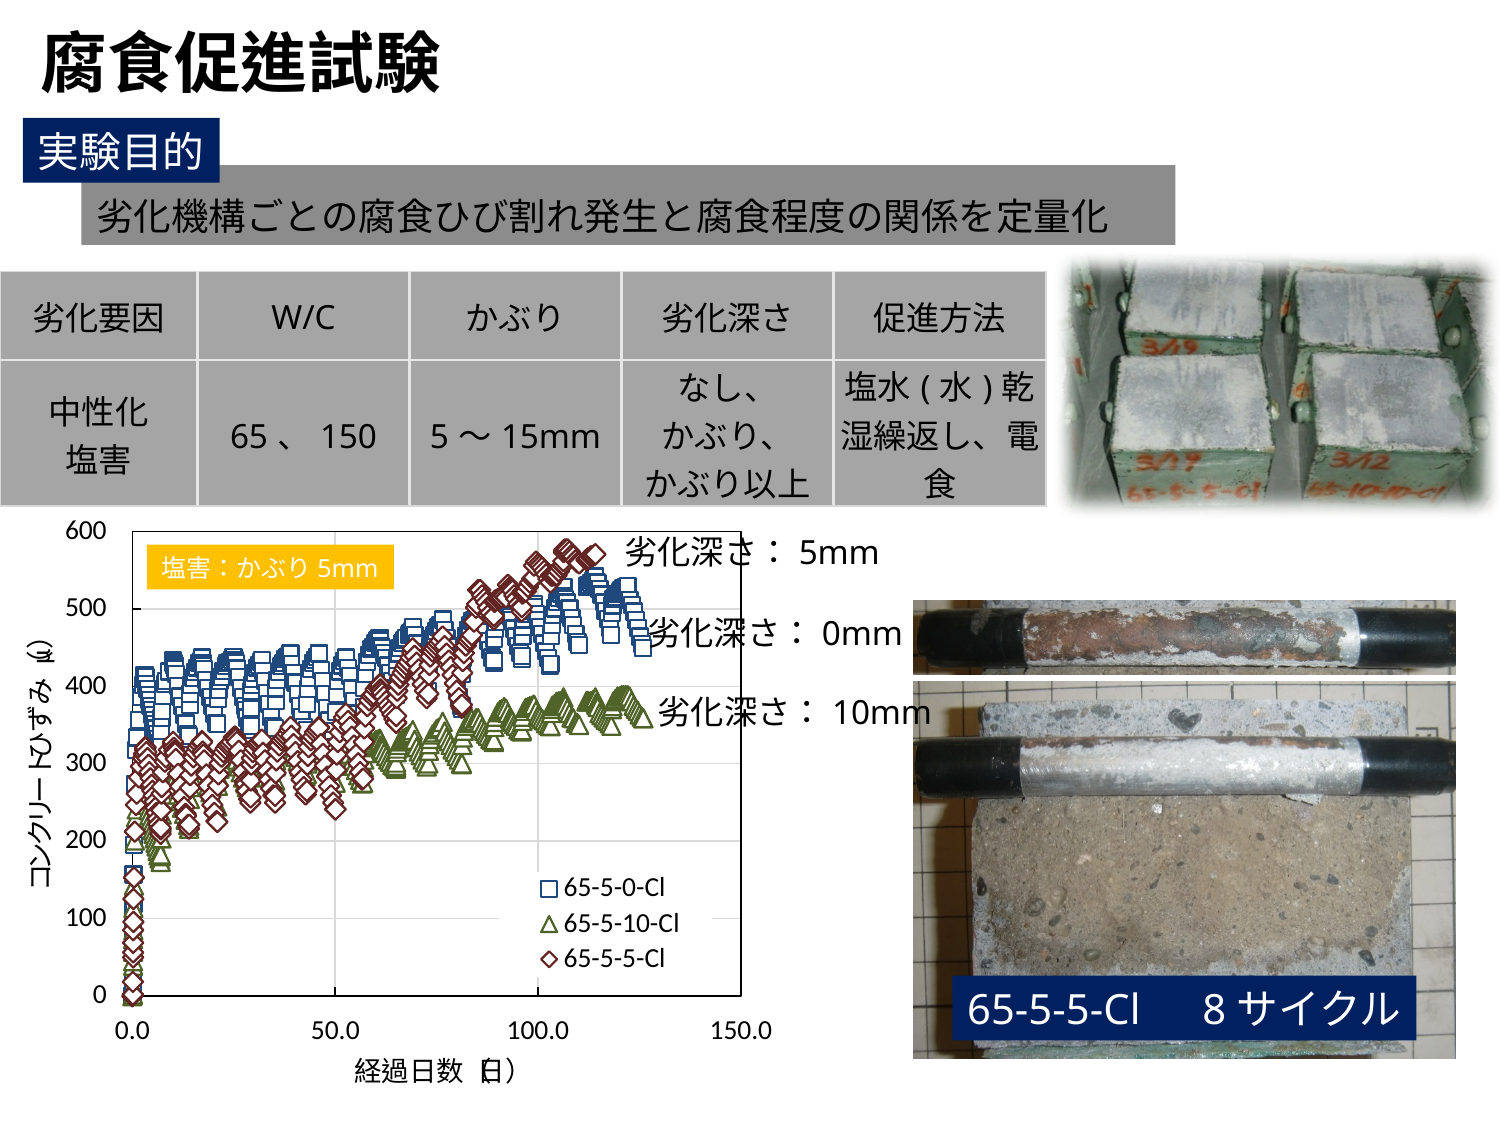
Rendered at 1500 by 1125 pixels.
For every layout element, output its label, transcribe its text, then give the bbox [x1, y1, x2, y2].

picture [913, 681, 1456, 1059]
table_header かぶり [411, 272, 620, 359]
table_cell 中性化 塩害 [1, 361, 196, 498]
picture [1053, 250, 1500, 520]
table_cell なし、 かぶり、 かぶり以上 [623, 361, 832, 505]
table_header W/C [199, 272, 408, 359]
text_box 腐食促進試験 [26, 13, 457, 108]
table_header 促進方法 [835, 272, 1045, 359]
picture [0, 498, 788, 1113]
text_box 劣化深さ：5mm 劣化深さ：0mm 劣化深さ：10mm [788, 524, 1152, 779]
table_header 劣化要因 [1, 272, 196, 359]
table_header 劣化深さ [623, 272, 832, 359]
table_cell 塩水(水)乾湿繰返し、電食 [835, 361, 1045, 505]
table_cell 5～15mm [411, 361, 620, 498]
text_box 実験目的 [22, 117, 220, 183]
picture [913, 599, 1456, 675]
table_cell 65、150 [199, 361, 408, 498]
text_box 劣化機構ごとの腐食ひび割れ発生と腐食程度の関係を定量化 [81, 165, 1176, 245]
